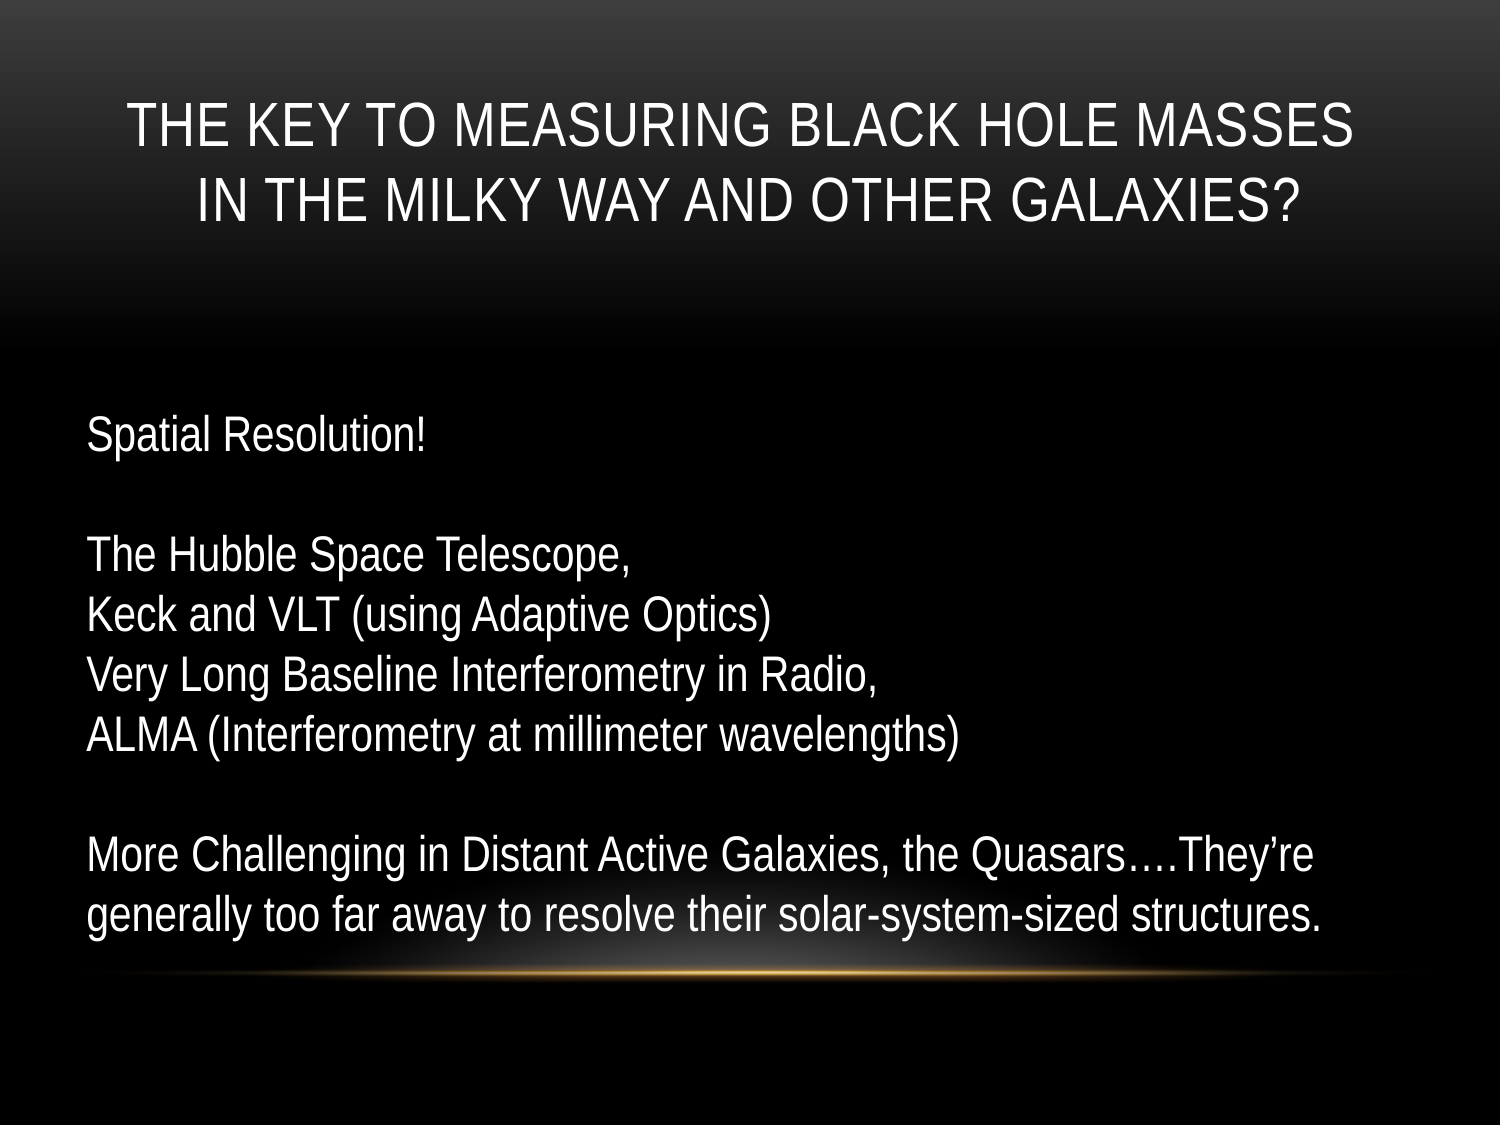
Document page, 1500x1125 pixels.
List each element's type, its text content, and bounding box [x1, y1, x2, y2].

picture [0, 0, 1500, 1125]
title The Key to Measuring Black Hole Masses In the Milky Way and Other Galaxies? [30, 117, 1470, 242]
text_box Spatial Resolution! The Hubble Space Telescope, Keck and VLT (using Adaptive Optics) Very Long Baseline Interferometry in Radio, ALMA (Interferometry at millimeter wavelengths) More Challenging in Distant Active Galaxies, the Quasars….They’re generally too far away to resolve their solar-system-sized structures. [71, 394, 1429, 949]
